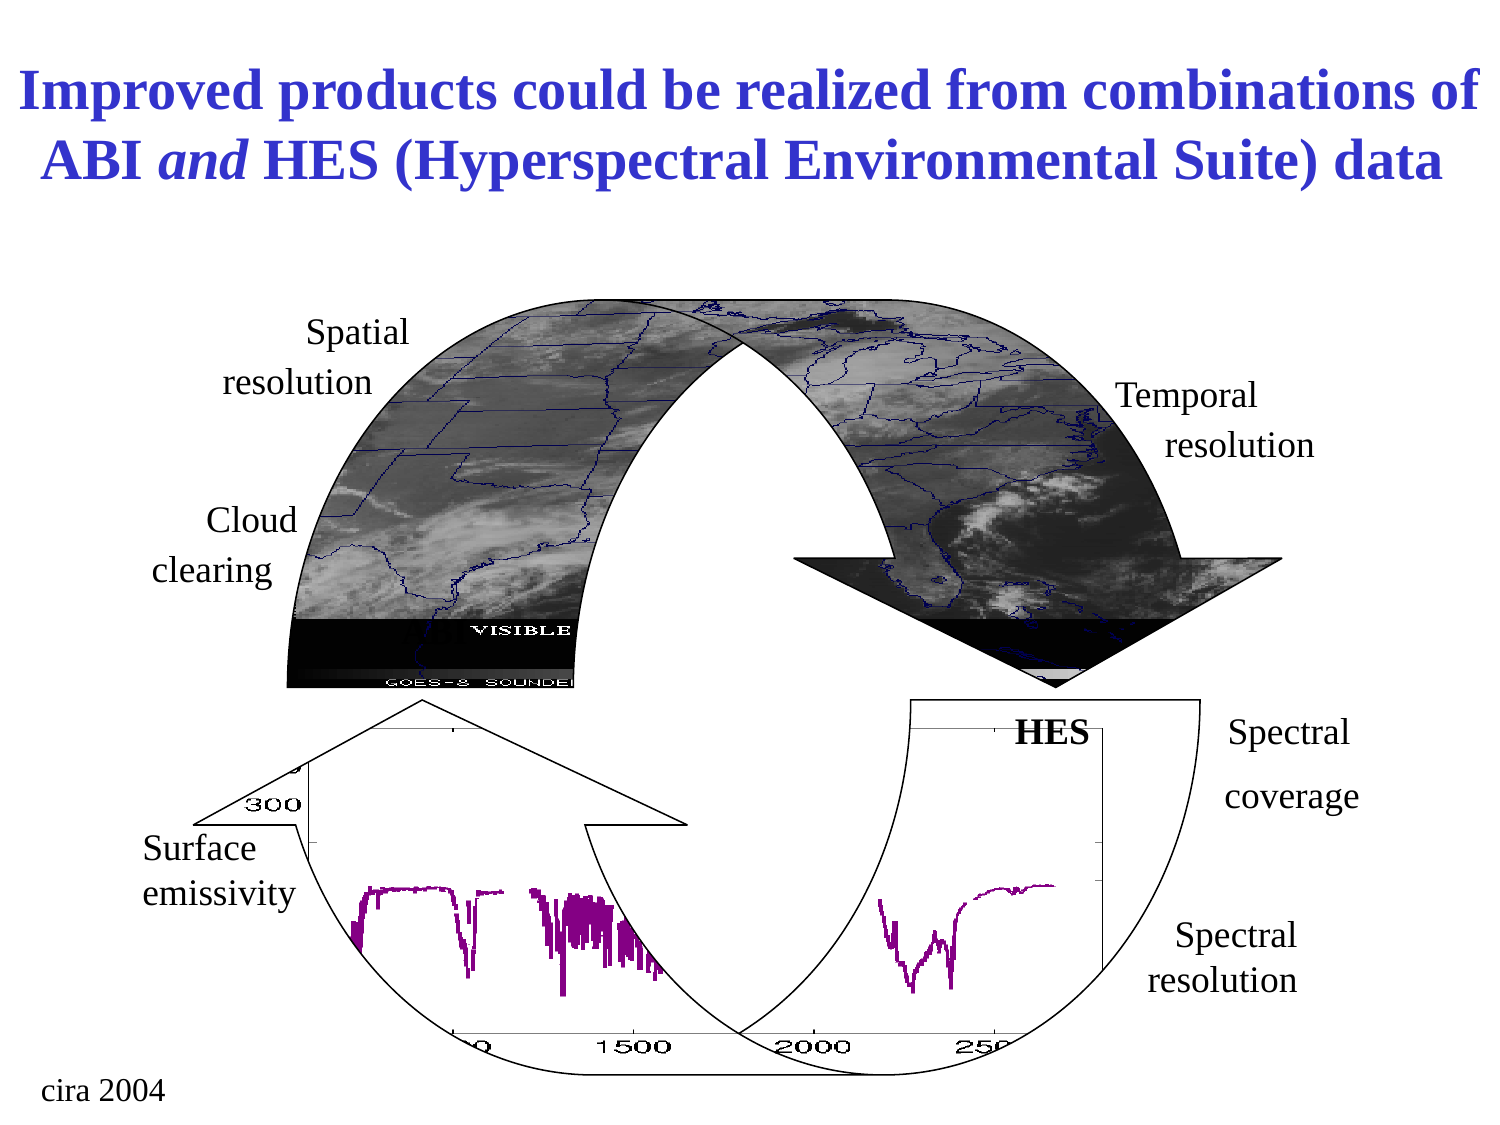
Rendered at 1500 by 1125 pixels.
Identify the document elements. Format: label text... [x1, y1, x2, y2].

text_box cira 2004 [25, 1060, 181, 1116]
text_box HES [1000, 699, 1074, 760]
text_box ABI [386, 599, 483, 660]
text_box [1099, 362, 1401, 488]
text_box [287, 299, 1283, 688]
text_box Surface emissivity [127, 815, 312, 920]
text_box Spectral resolution [1062, 902, 1313, 1008]
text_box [137, 299, 426, 426]
text_box Spectral coverage [1074, 699, 1375, 824]
text_box [211, 699, 1064, 1075]
text_box Improved products could be realized from combinations of ABI and HES (Hyperspectral Environmental Suite) data [0, 43, 1500, 199]
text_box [49, 487, 313, 613]
